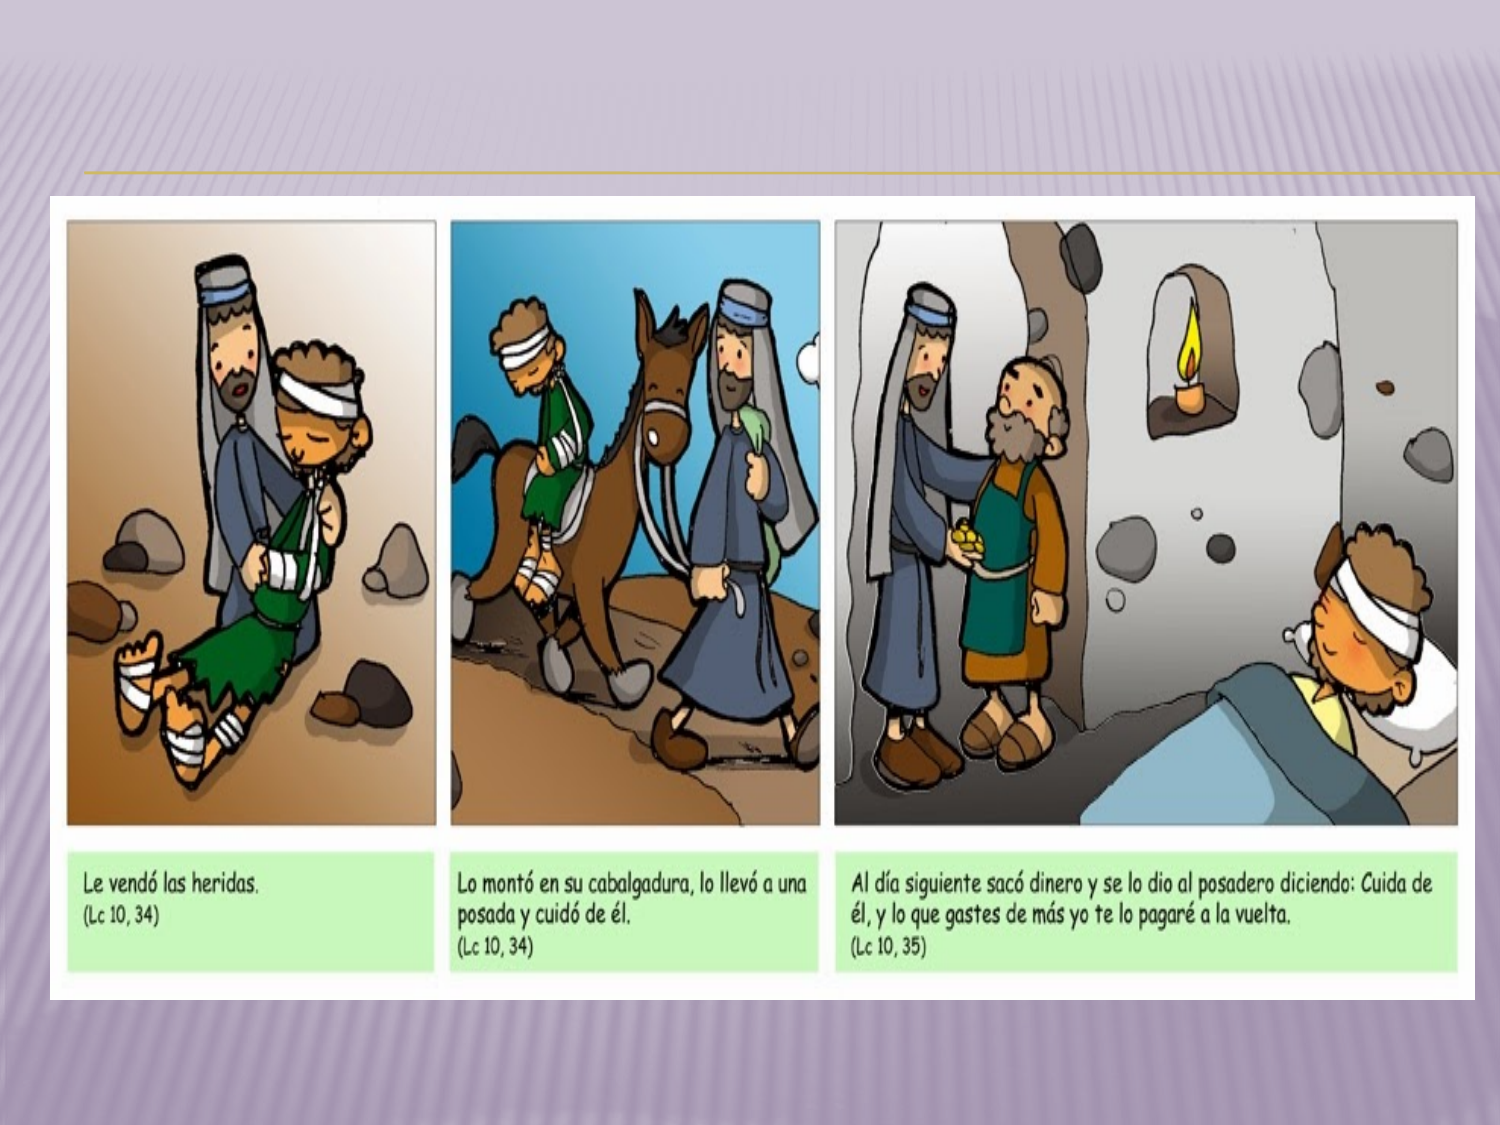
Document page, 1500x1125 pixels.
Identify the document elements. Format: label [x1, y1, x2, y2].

list [49, 195, 1476, 1000]
